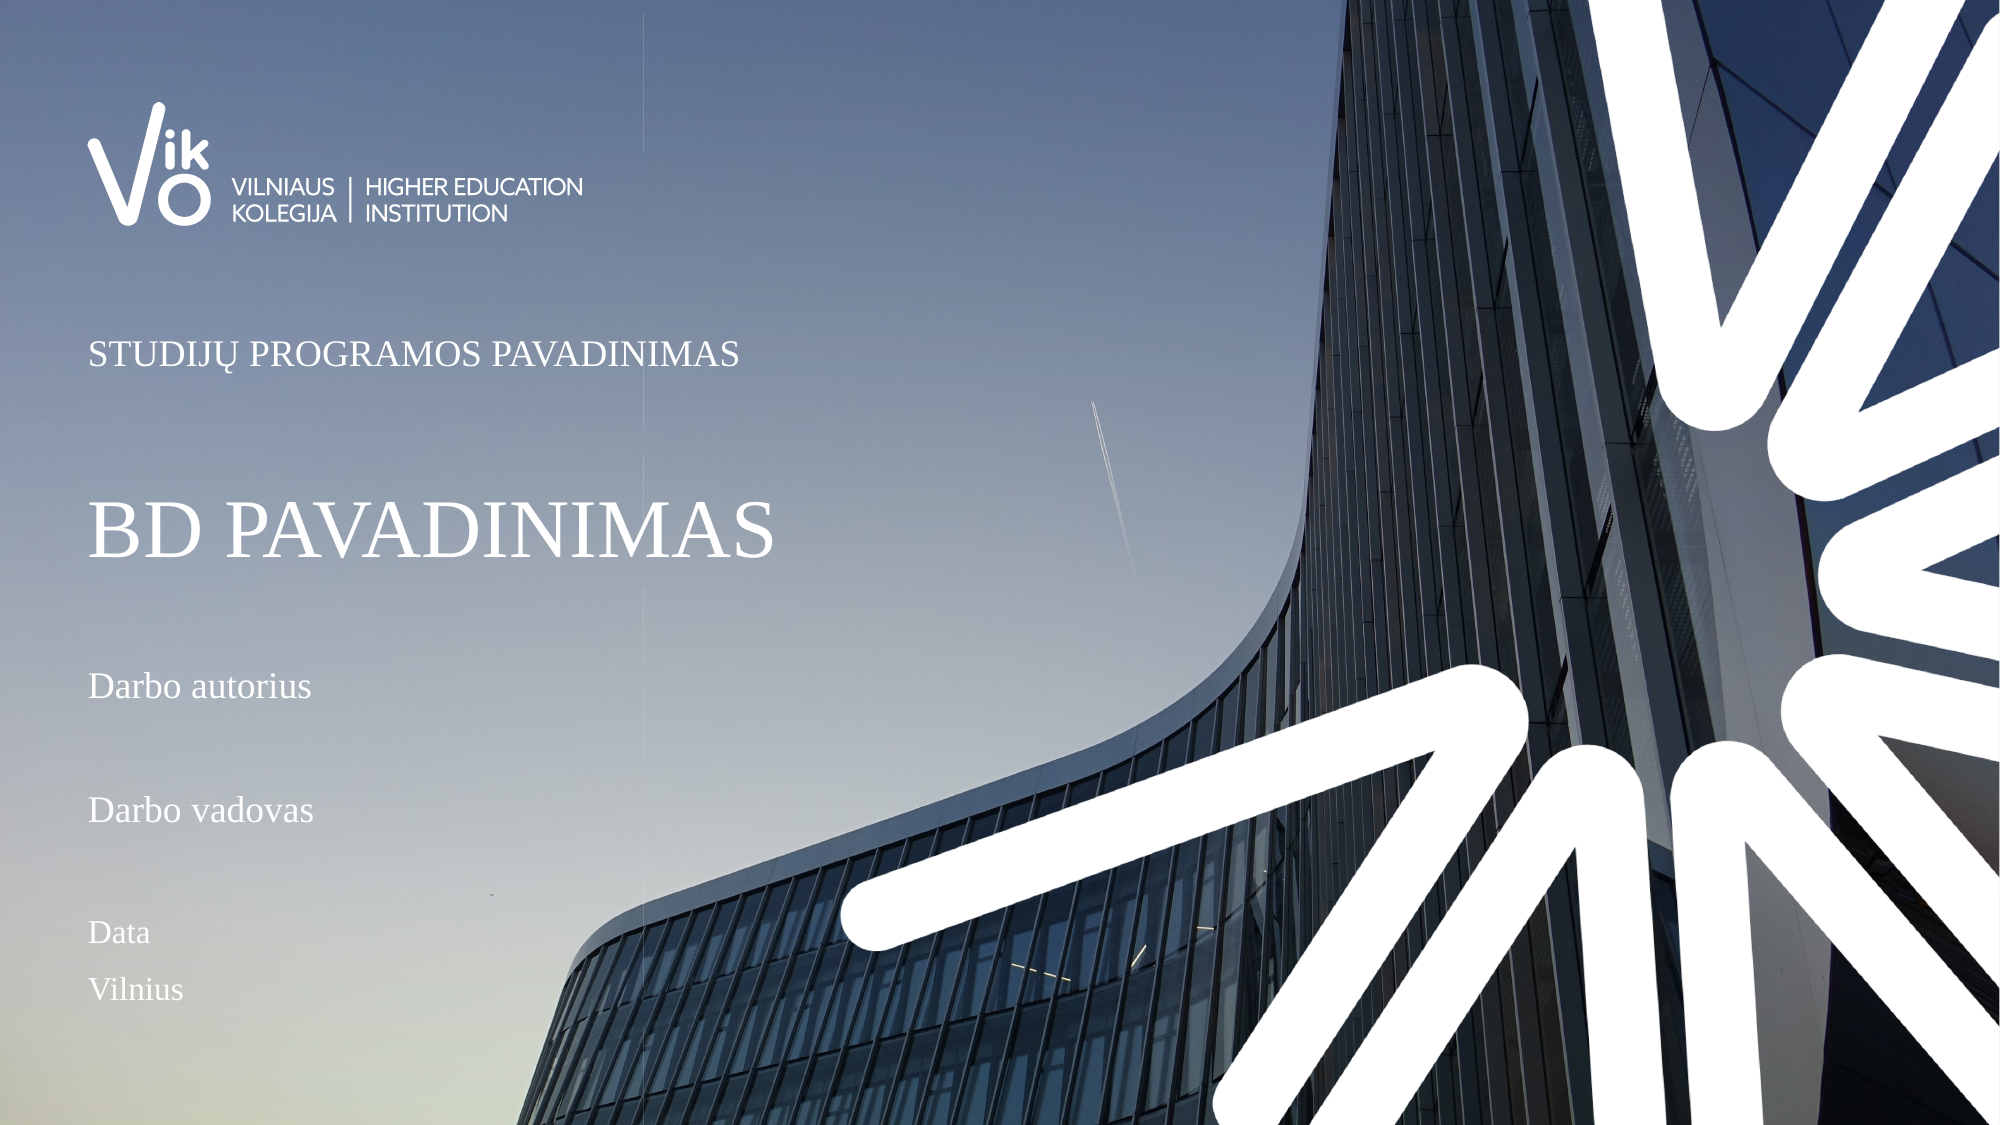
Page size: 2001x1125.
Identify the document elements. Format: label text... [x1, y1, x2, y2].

text_box Darbo vadovas [87, 686, 1638, 935]
text_box Darbo autorius [87, 562, 1638, 686]
title BD PAVADINIMAS [87, 478, 1638, 562]
text_box STUDIJŲ PROGRAMOS PAVADINIMAS [87, 229, 1638, 478]
picture [0, 0, 2000, 1125]
list Data Vilnius [87, 935, 794, 1028]
